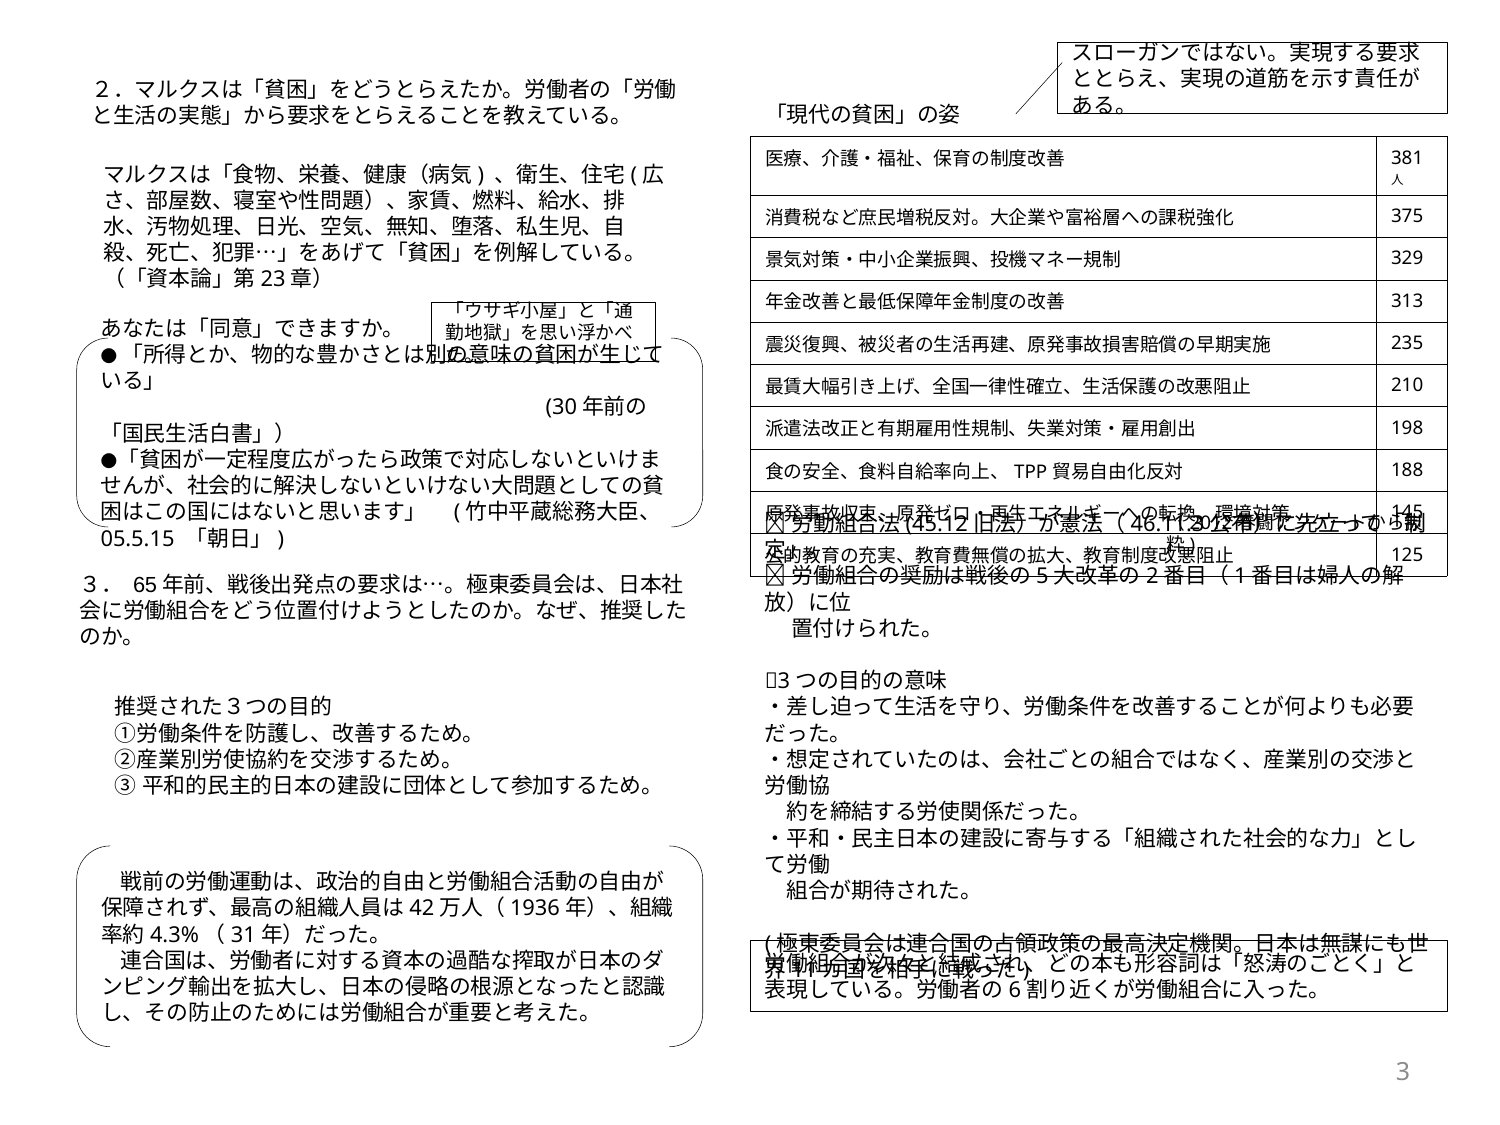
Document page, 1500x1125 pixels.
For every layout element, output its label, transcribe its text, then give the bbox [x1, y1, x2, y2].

text_box 「ウサギ小屋」と「通勤地獄」を思い浮かべた。 [429, 301, 657, 364]
table_cell 329 [1377, 238, 1447, 280]
table_cell 食の安全、食料自給率向上、TPP貿易自由化反対 [751, 450, 1376, 491]
text_box スローガンではない。実現する要求ととらえ、実現の道筋を示す責任がある。 [1014, 41, 1449, 116]
table_cell 景気対策・中小企業振興、投機マネー規制 [751, 238, 1376, 280]
text_box 労動組合法(45.12旧法）が憲法（46.11.3公布）に先立って「制定」。 労働組合の奨励は戦後の5大改革の2番目（1番目は婦人の解放）に位 置付けられた。 3つの目的の意味 ・差し迫って生活を守り、労働条件を改善することが何よりも必要だった。 ・想定されていたのは、会社ごとの組合ではなく、産業別の交渉と労働協 約を締結する労使関係だった。 ・平和・民主日本の建設に寄与する「組織された社会的な力」として労働 組合が期待された。 (極東委員会は連合国の占領政策の最高決定機関。日本は無謀にも世界11カ国を相手に戦った) [748, 572, 1449, 919]
table_cell 最賃大幅引き上げ、全国一律性確立、生活保護の改悪阻止 [751, 365, 1376, 406]
table_cell 145 [1377, 492, 1447, 513]
text_box 戦前の労働運動は、政治的自由と労働組合活動の自由が保障されず、最高の組織人員は42万人（1936年）、組織率約4.3%（31年）だった。 連合国は、労働者に対する資本の過酷な搾取が日本のダンピング輸出を拡大し、日本の侵略の根源となったと認識し、その防止のためには労働組合が重要と考えた。 [75, 845, 704, 1048]
table_cell 派遣法改正と有期雇用性規制、失業対策・雇用創出 [751, 407, 1376, 449]
slide_number 3 [1074, 1042, 1425, 1103]
table_cell 375 [1377, 196, 1447, 237]
table_cell 年金改善と最低保障年金制度の改善 [751, 281, 1376, 322]
table_cell 公的教育の充実、教育費無償の拡大、教育制度改悪阻止 [751, 534, 1376, 576]
text_box あなたは「同意」できますか。 ●「所得とか、物的な豊かさとは別の意味の貧困が生じている」 (30年前の「国民生活白書」） ●「貧困が一定程度広がったら政策で対応しないといけませんが、社会的に解決しないといけない大問題としての貧困はこの国にはないと思います」 (竹中平蔵総務大臣、05.5.15 「朝日」) [75, 337, 704, 528]
table_cell 消費税など庶民増税反対。大企業や富裕層への課税強化 [751, 196, 1376, 237]
text_box ２．マルクスは「貧困」をどうとらえたか。労働者の「労働と生活の実態」から要求をとらえることを教えている。 [75, 64, 705, 139]
text_box ３． 65年前、戦後出発点の要求は…。極東委員会は、日本社会に労働組合をどう位置付けようとしたのか。なぜ、推奨したのか。 [63, 560, 717, 659]
table_cell 125 [1377, 553, 1447, 576]
table_cell 381人 [1377, 137, 1447, 195]
table_cell 震災復興、被災者の生活再建、原発事故損害賠償の早期実施 [751, 323, 1376, 364]
table_cell 原発事故収束、原発ゼロ・再生エネルギーへの転換、環境対策 [751, 492, 1376, 533]
text_box （2012春闘アンケートから抜粋) [1150, 513, 1449, 553]
text_box マルクスは「食物、栄養、健康（病気) 、衛生、住宅(広さ、部屋数、寝室や性問題）、家賃、燃料、給水、排水、汚物処理、日光、空気、無知、堕落、私生児、自殺、死亡、犯罪…」をあげて「貧困」を例解している。（「資本論」第23章） [86, 147, 681, 305]
text_box 労働組合が次々と結成され、どの本も形容詞は「怒涛のごとく」と表現している。労働者の6割り近くが労働組合に入った。 [748, 938, 1449, 1013]
table_cell 210 [1377, 365, 1447, 406]
table_header 「現代の貧困」の姿 [750, 90, 1447, 136]
text_box 推奨された３つの目的 ①労働条件を防護し、改善するため。 ②産業別労使協約を交渉するため。 ③平和的民主的日本の建設に団体として参加するため。 [98, 678, 717, 813]
table_cell 188 [1377, 450, 1447, 491]
table_cell 医療、介護・福祉、保育の制度改善 [751, 137, 1376, 195]
table_cell 198 [1377, 407, 1447, 449]
table_cell 313 [1377, 281, 1447, 322]
table_cell 235 [1377, 323, 1447, 364]
